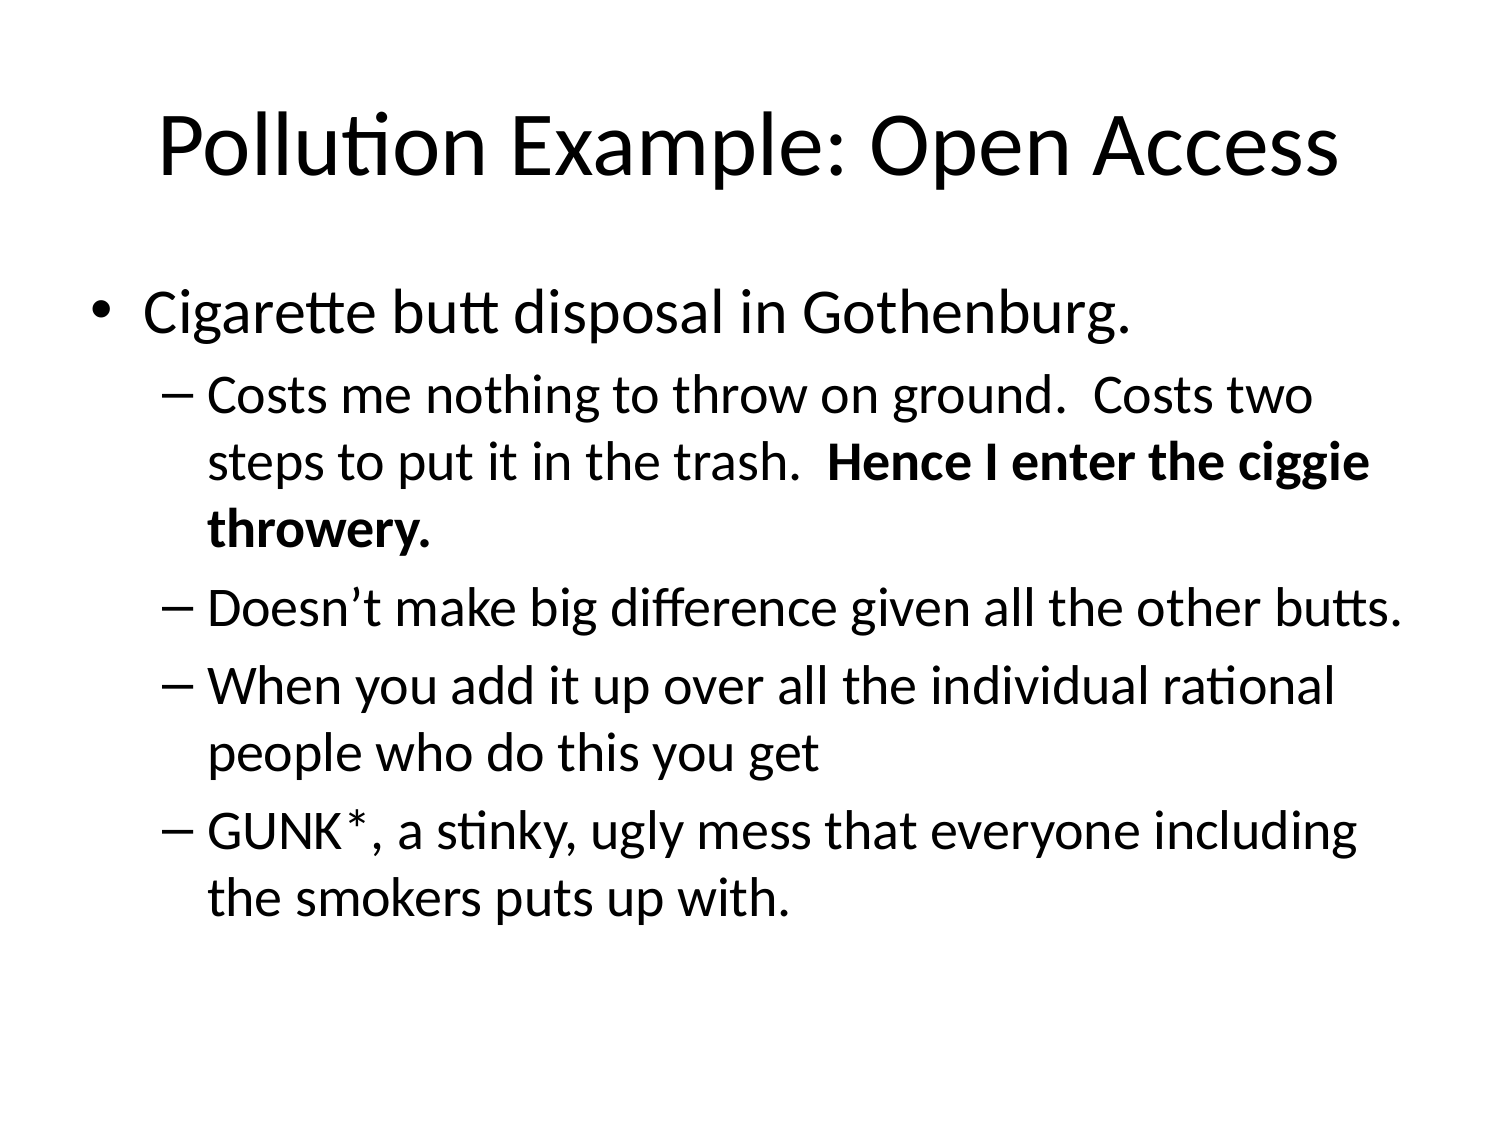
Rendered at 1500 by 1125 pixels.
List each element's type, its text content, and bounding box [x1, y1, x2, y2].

title Pollution Example: Open Access [75, 45, 1425, 233]
list Cigarette butt disposal in Gothenburg. Costs me nothing to throw on ground. Costs two steps to put it in the trash. Hence I enter the ciggie throwery. Doesn’t make big difference given all the other butts. When you add it up over all the individual rational people who do this you get GUNK*, a stinky, ugly mess that everyone including the smokers puts up with. [75, 262, 1425, 1005]
